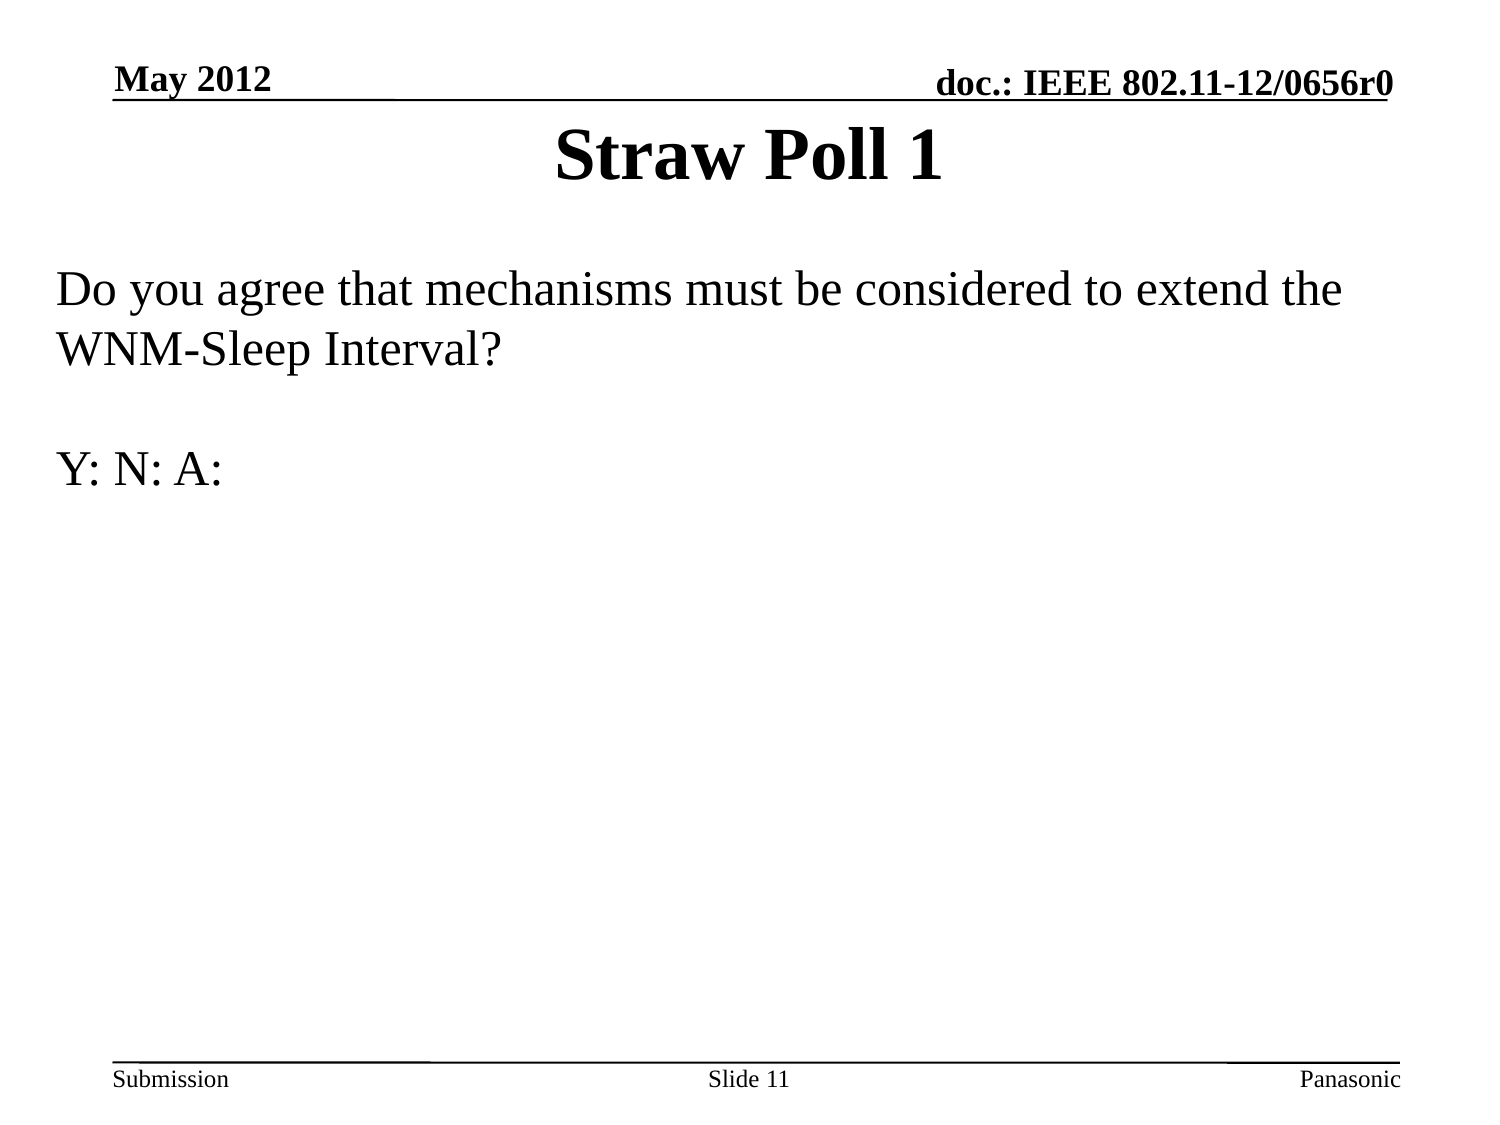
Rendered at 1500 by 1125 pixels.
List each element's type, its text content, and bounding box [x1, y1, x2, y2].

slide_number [114, 54, 423, 100]
footer Panasonic [878, 1061, 1402, 1093]
slide_number Slide 11 [700, 1061, 798, 1095]
text_box Do you agree that mechanisms must be considered to extend the WNM-Sleep Interval? Y: N: A: [41, 247, 1459, 683]
text_box Straw Poll 1 [112, 101, 1388, 198]
